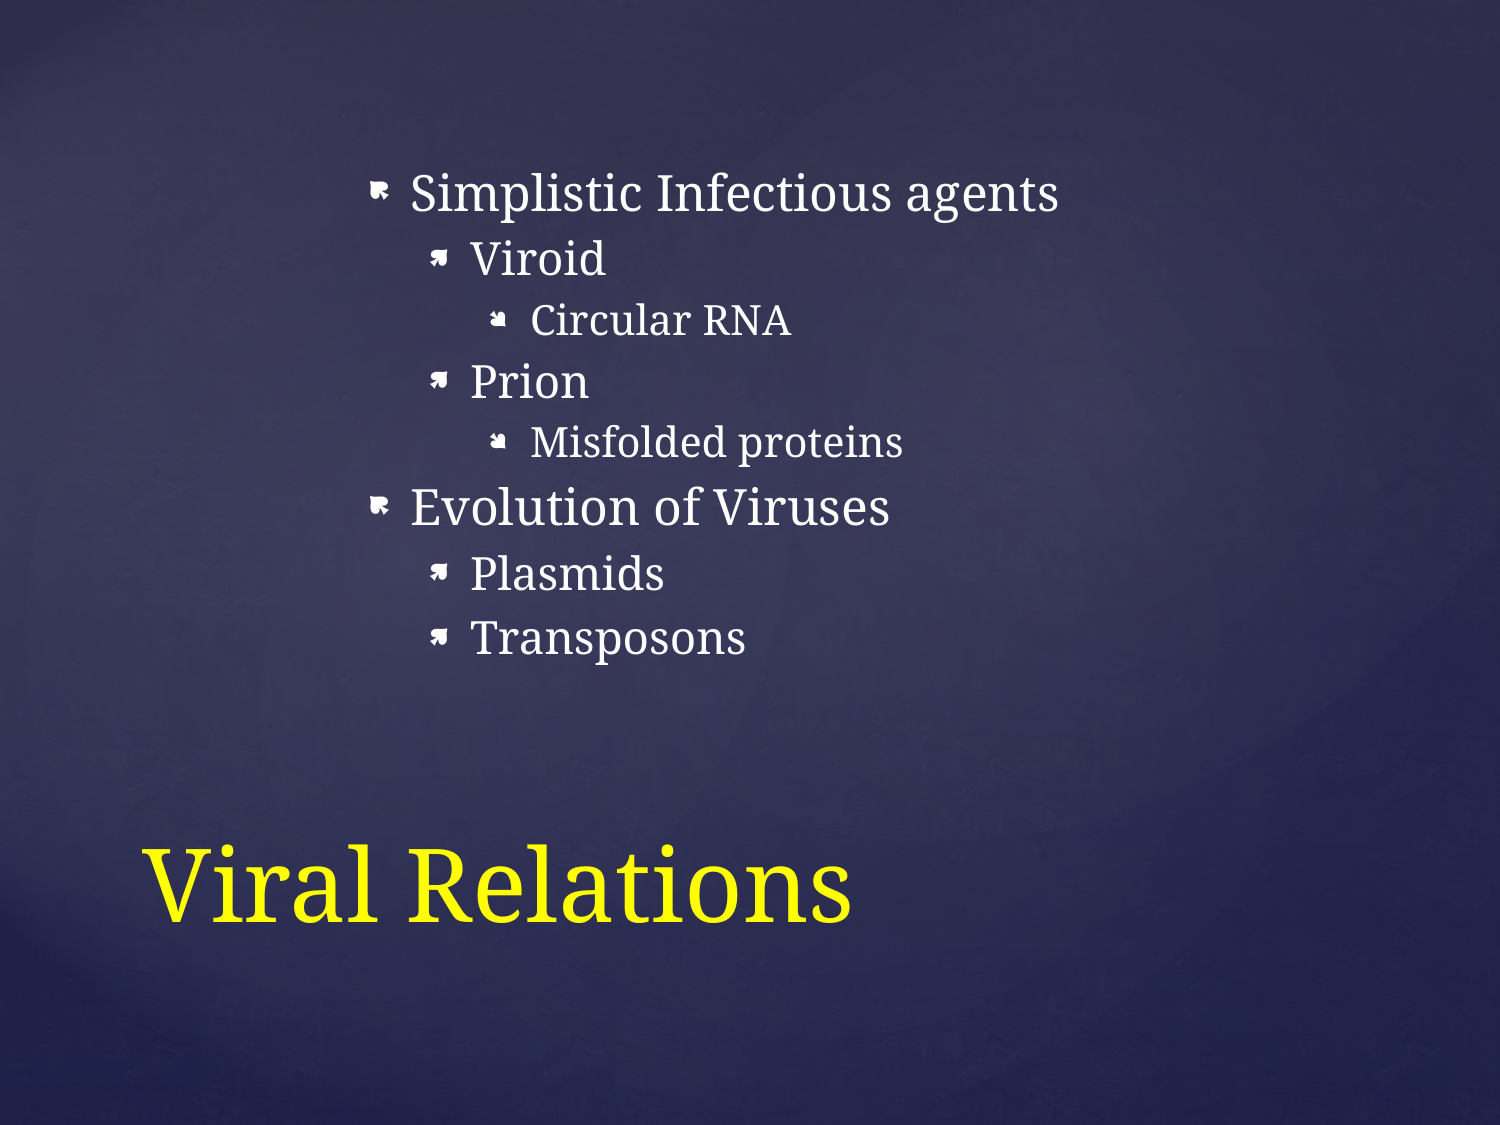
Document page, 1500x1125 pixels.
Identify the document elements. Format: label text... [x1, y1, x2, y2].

title Viral Relations [127, 800, 1365, 950]
list Simplistic Infectious agents Viroid Circular RNA Prion Misfolded proteins Evolution of Viruses Plasmids Transposons [350, 112, 1350, 713]
